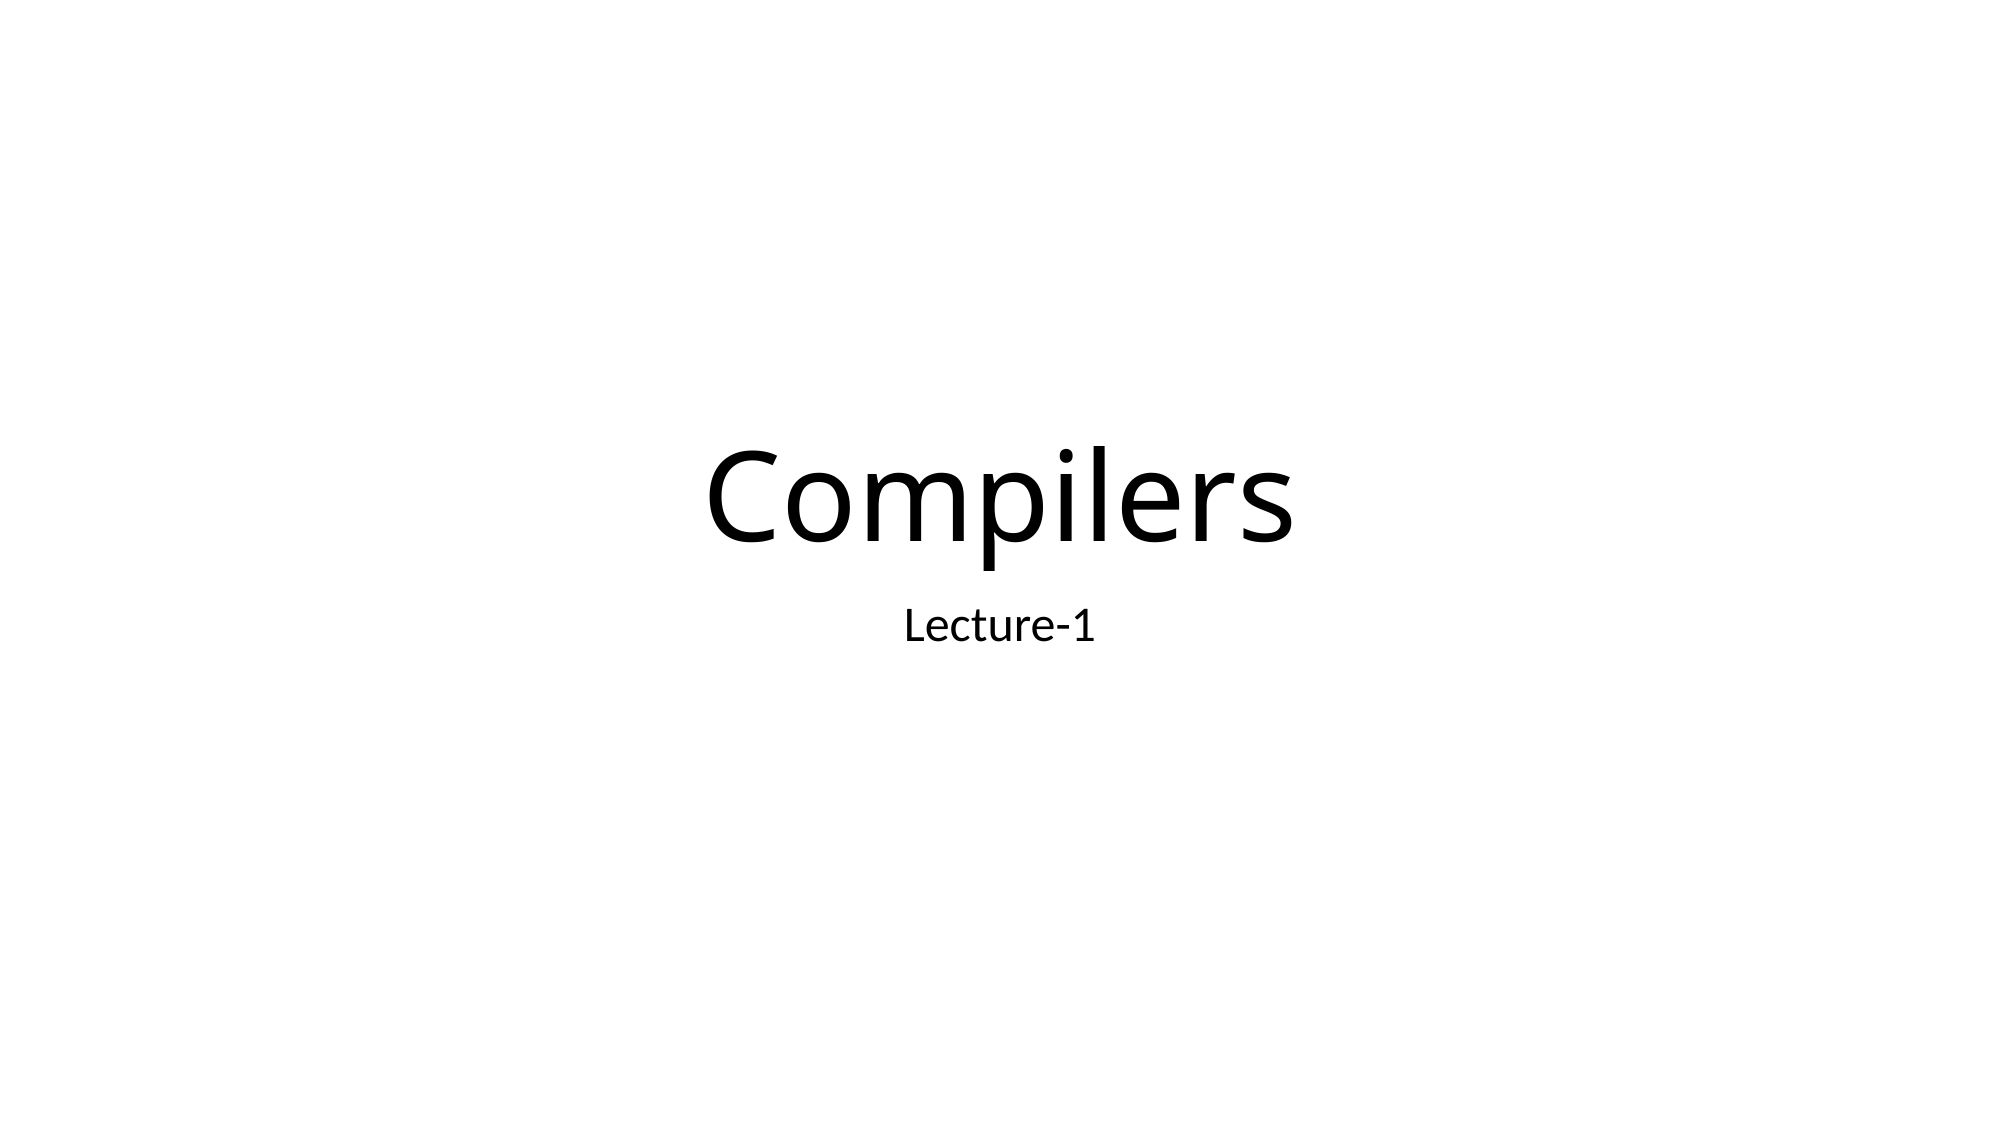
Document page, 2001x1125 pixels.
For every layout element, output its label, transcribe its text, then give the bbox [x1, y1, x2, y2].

subtitle Lecture-1 [249, 590, 1750, 863]
title Compilers [249, 184, 1750, 576]
